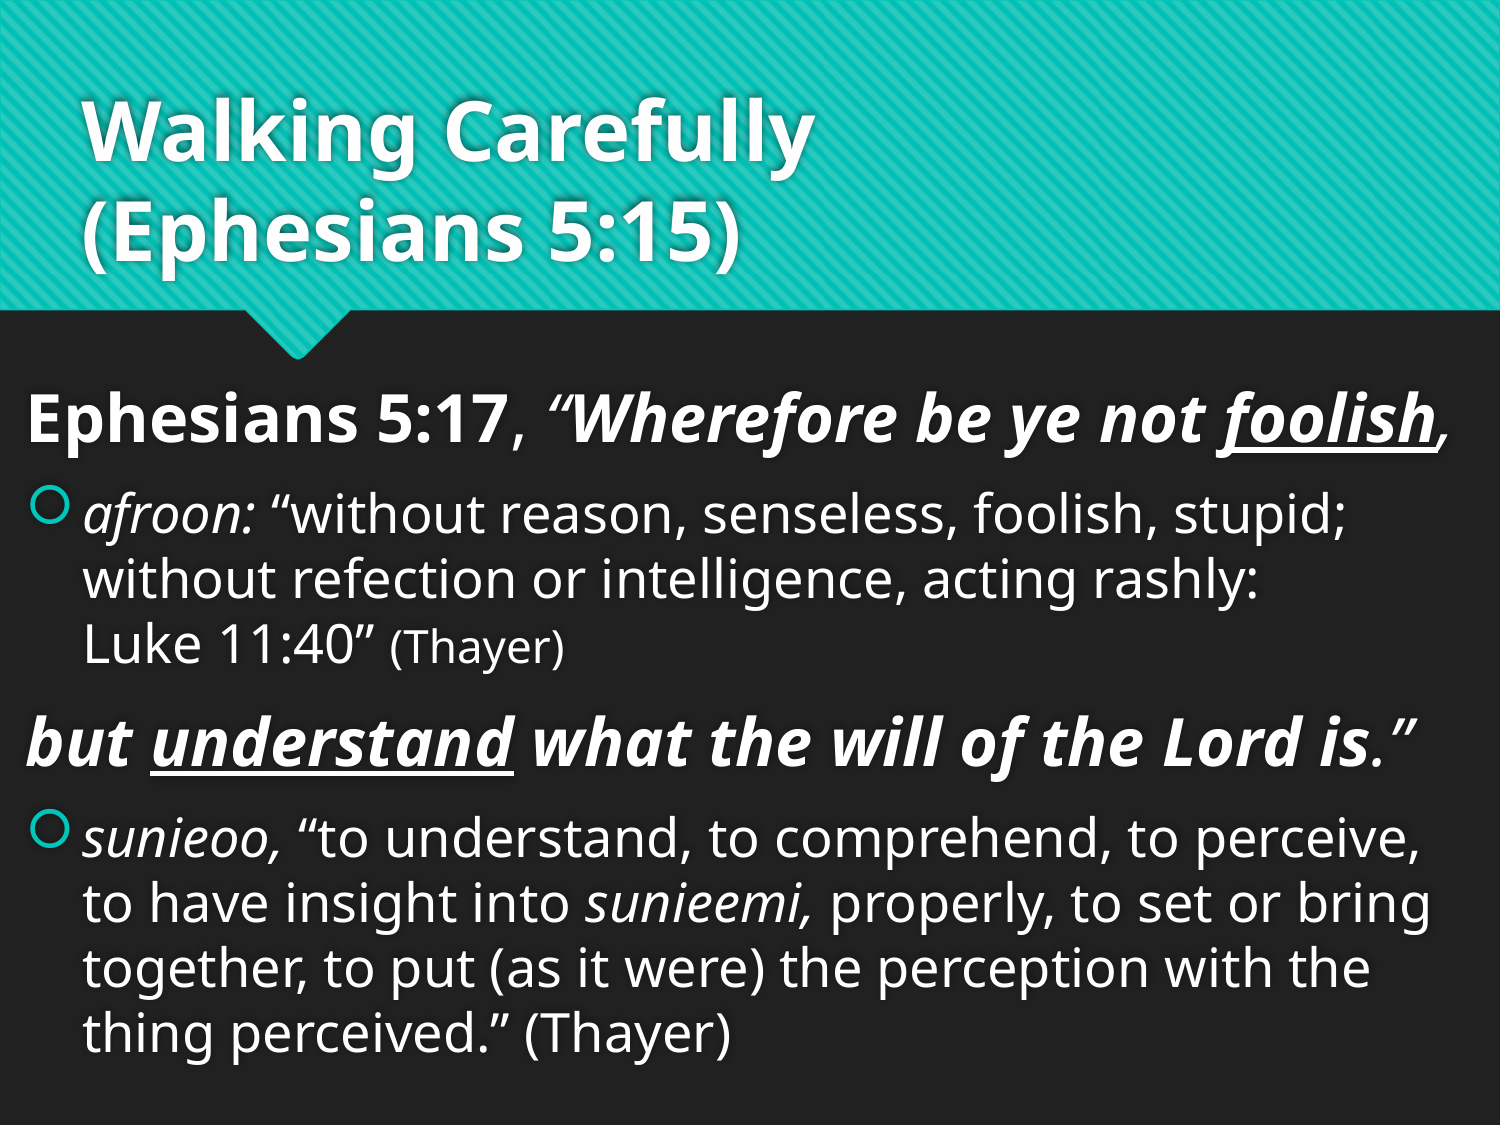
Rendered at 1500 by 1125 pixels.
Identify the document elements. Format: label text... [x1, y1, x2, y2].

list Ephesians 5:17, “Wherefore be ye not foolish, afroon: “without reason, senseless, foolish, stupid; without refection or intelligence, acting rashly: Luke 11:40” (Thayer) but understand what the will of the Lord is.” sunieoo, “to understand, to comprehend, to perceive, to have insight into sunieemi, properly, to set or bring together, to put (as it were) the perception with the thing perceived.” (Thayer) [10, 368, 1494, 1071]
title Walking Carefully (Ephesians 5:15) [66, 70, 1434, 286]
